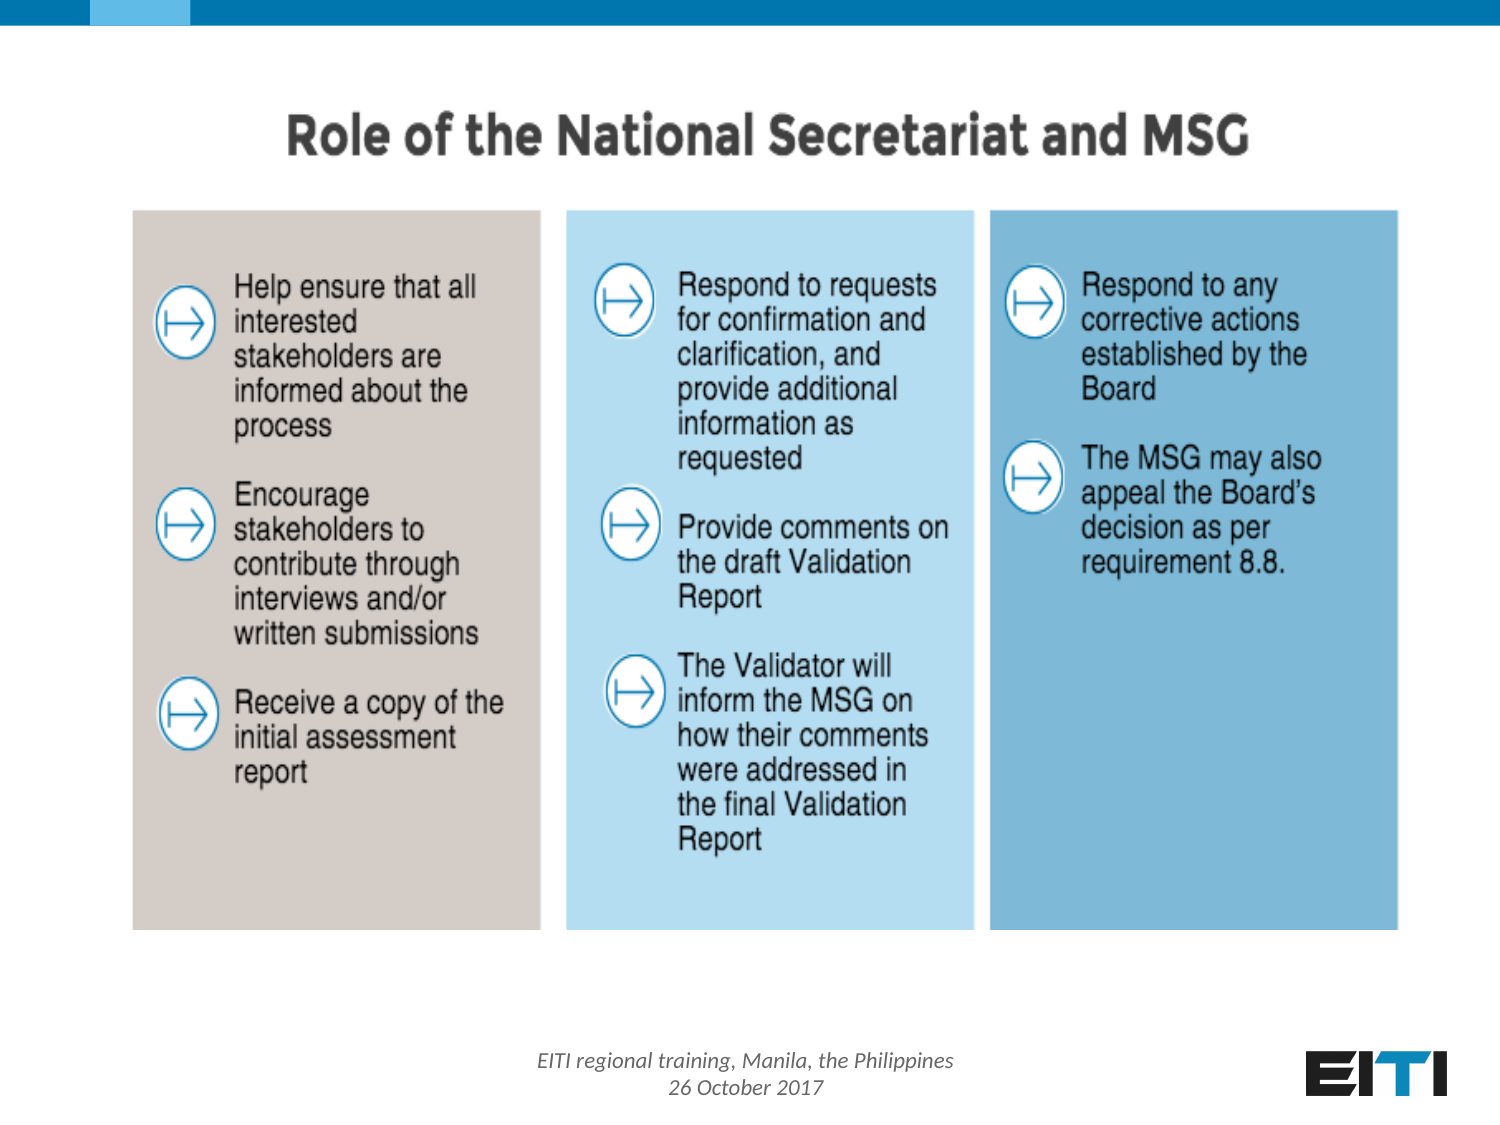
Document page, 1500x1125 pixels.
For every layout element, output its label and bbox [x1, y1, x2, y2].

picture [1410, 1051, 1447, 1096]
list [99, 58, 1424, 930]
picture [1306, 1051, 1395, 1096]
